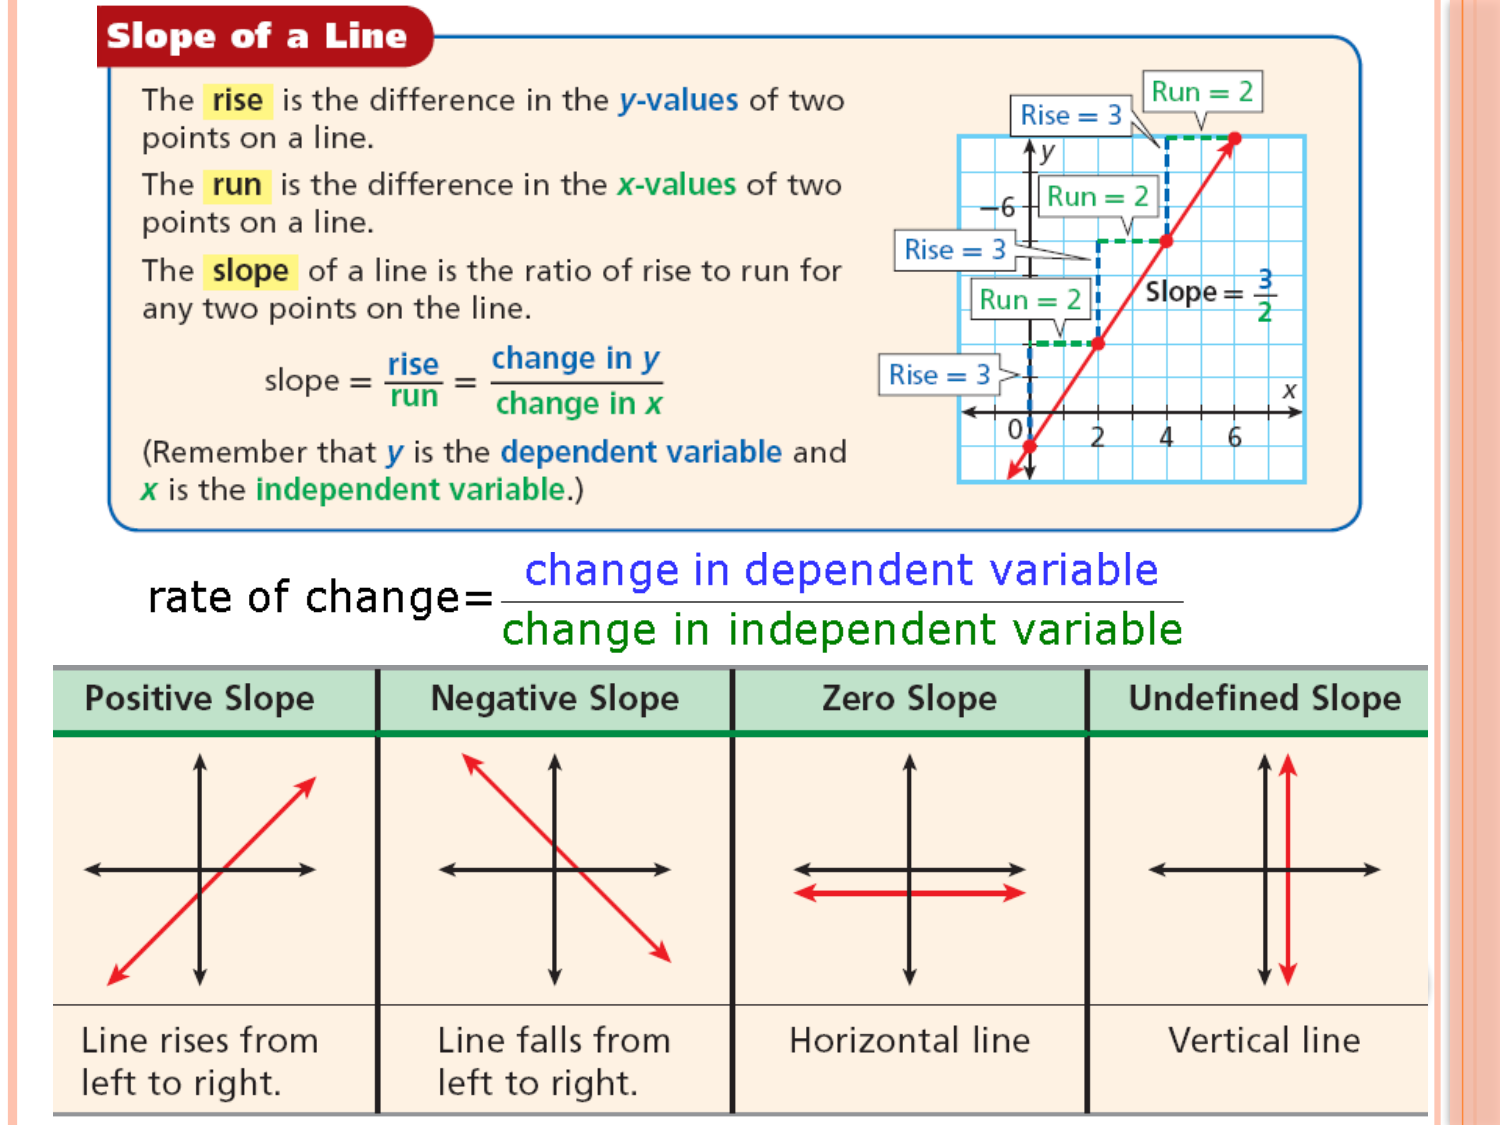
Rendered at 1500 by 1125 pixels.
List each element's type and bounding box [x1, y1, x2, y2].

picture [97, 0, 1377, 658]
picture [52, 664, 1428, 1119]
